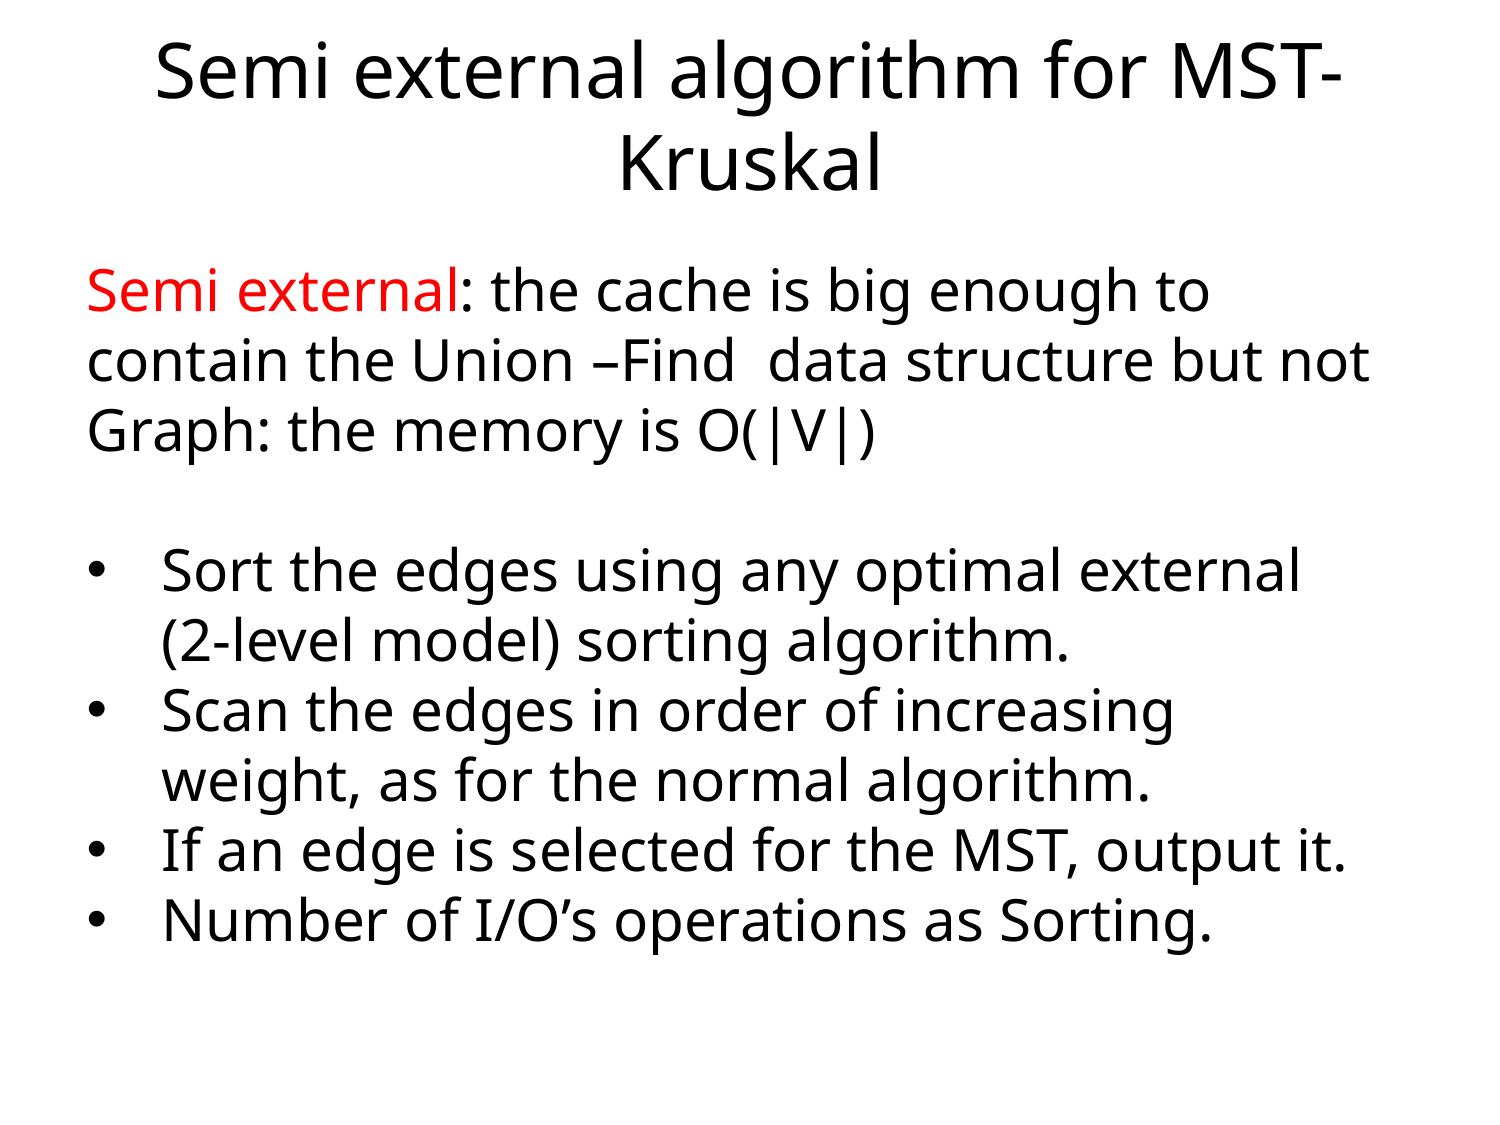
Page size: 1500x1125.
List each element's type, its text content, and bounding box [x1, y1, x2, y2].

title Semi external algorithm for MST-Kruskal [112, 13, 1388, 214]
text_box Semi external: the cache is big enough to contain the Union –Find data structure but not Graph: the memory is O(|V|) Sort the edges using any optimal external (2-level model) sorting algorithm. Scan the edges in order of increasing weight, as for the normal algorithm. If an edge is selected for the MST, output it. Number of I/O’s operations as Sorting. [71, 246, 1388, 961]
